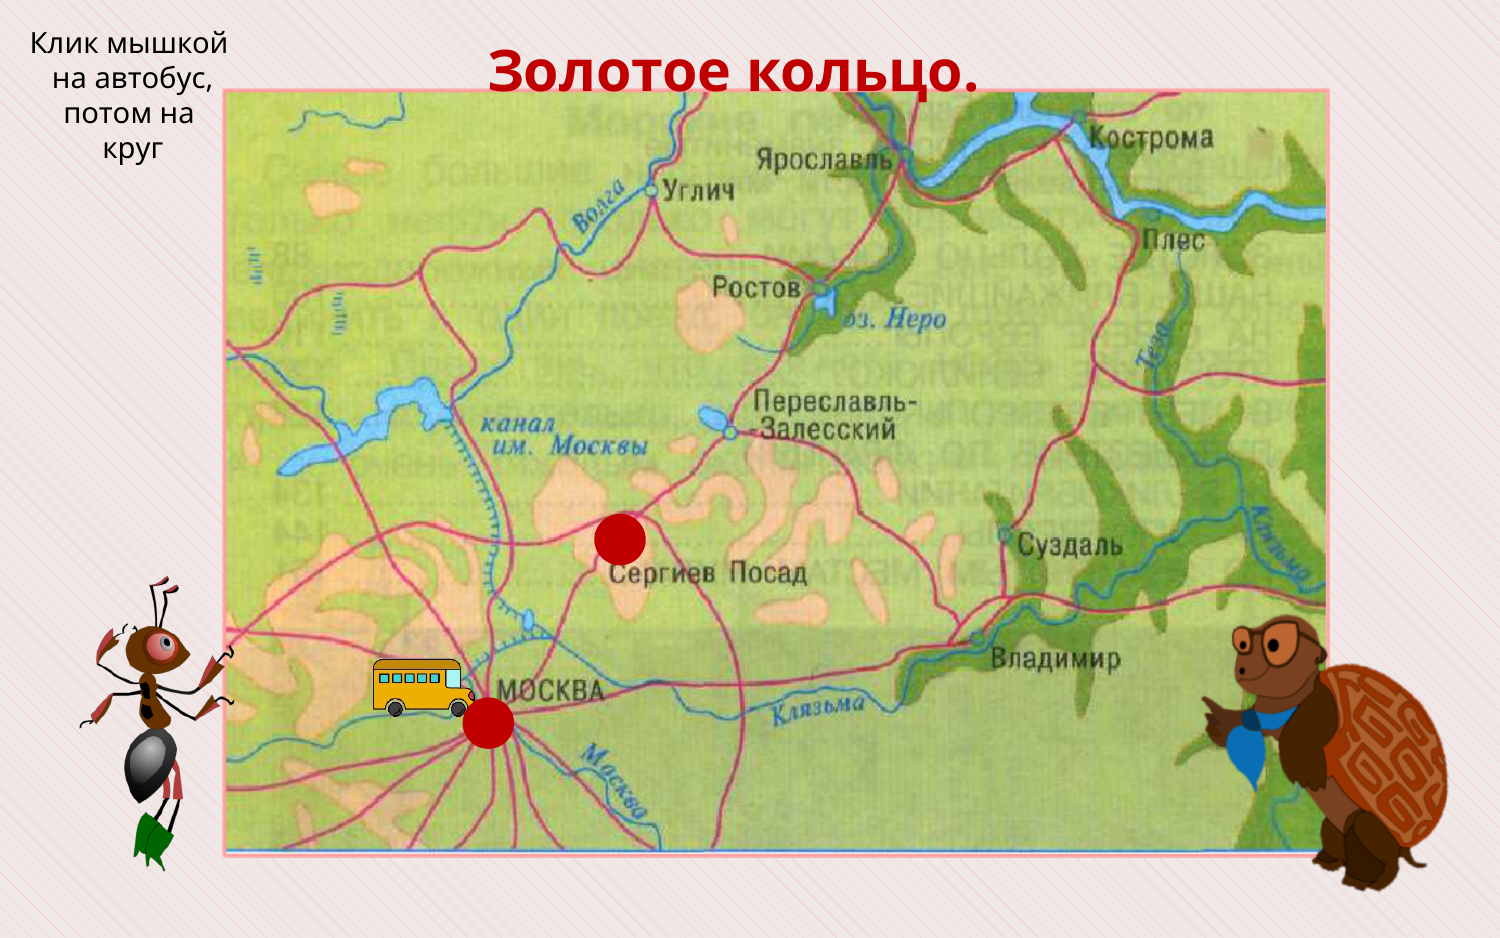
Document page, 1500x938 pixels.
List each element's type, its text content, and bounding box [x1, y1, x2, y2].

text_box Золотое кольцо. [301, 5, 1105, 90]
picture [72, 92, 1480, 907]
text_box Клик мышкой на автобус, потом на круг [0, 17, 266, 172]
